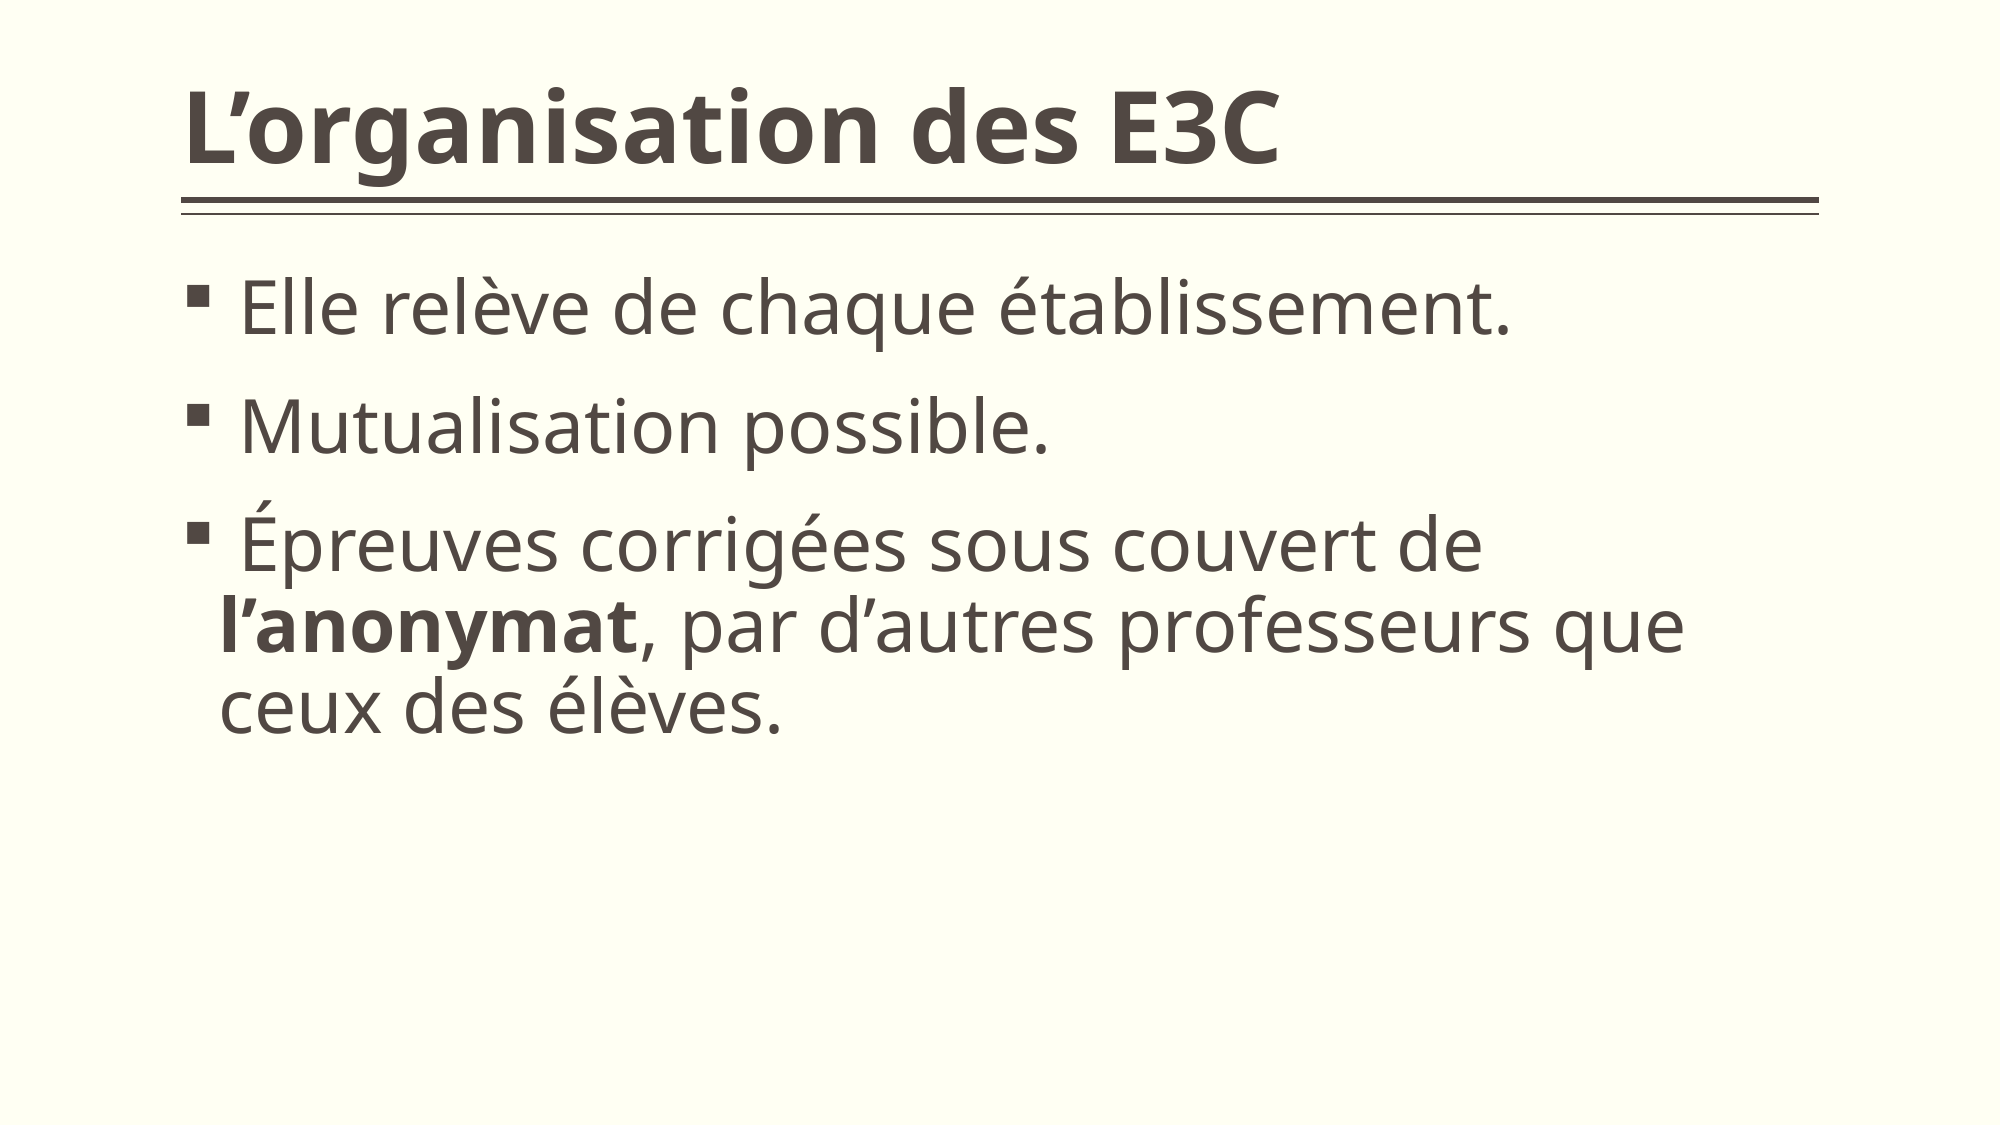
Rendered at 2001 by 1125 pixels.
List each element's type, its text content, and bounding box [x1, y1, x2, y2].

title L’organisation des E3C [181, 12, 1819, 193]
list Elle relève de chaque établissement. Mutualisation possible. Épreuves corrigées sous couvert de l’anonymat, par d’autres professeurs que ceux des élèves. [181, 262, 1819, 1013]
